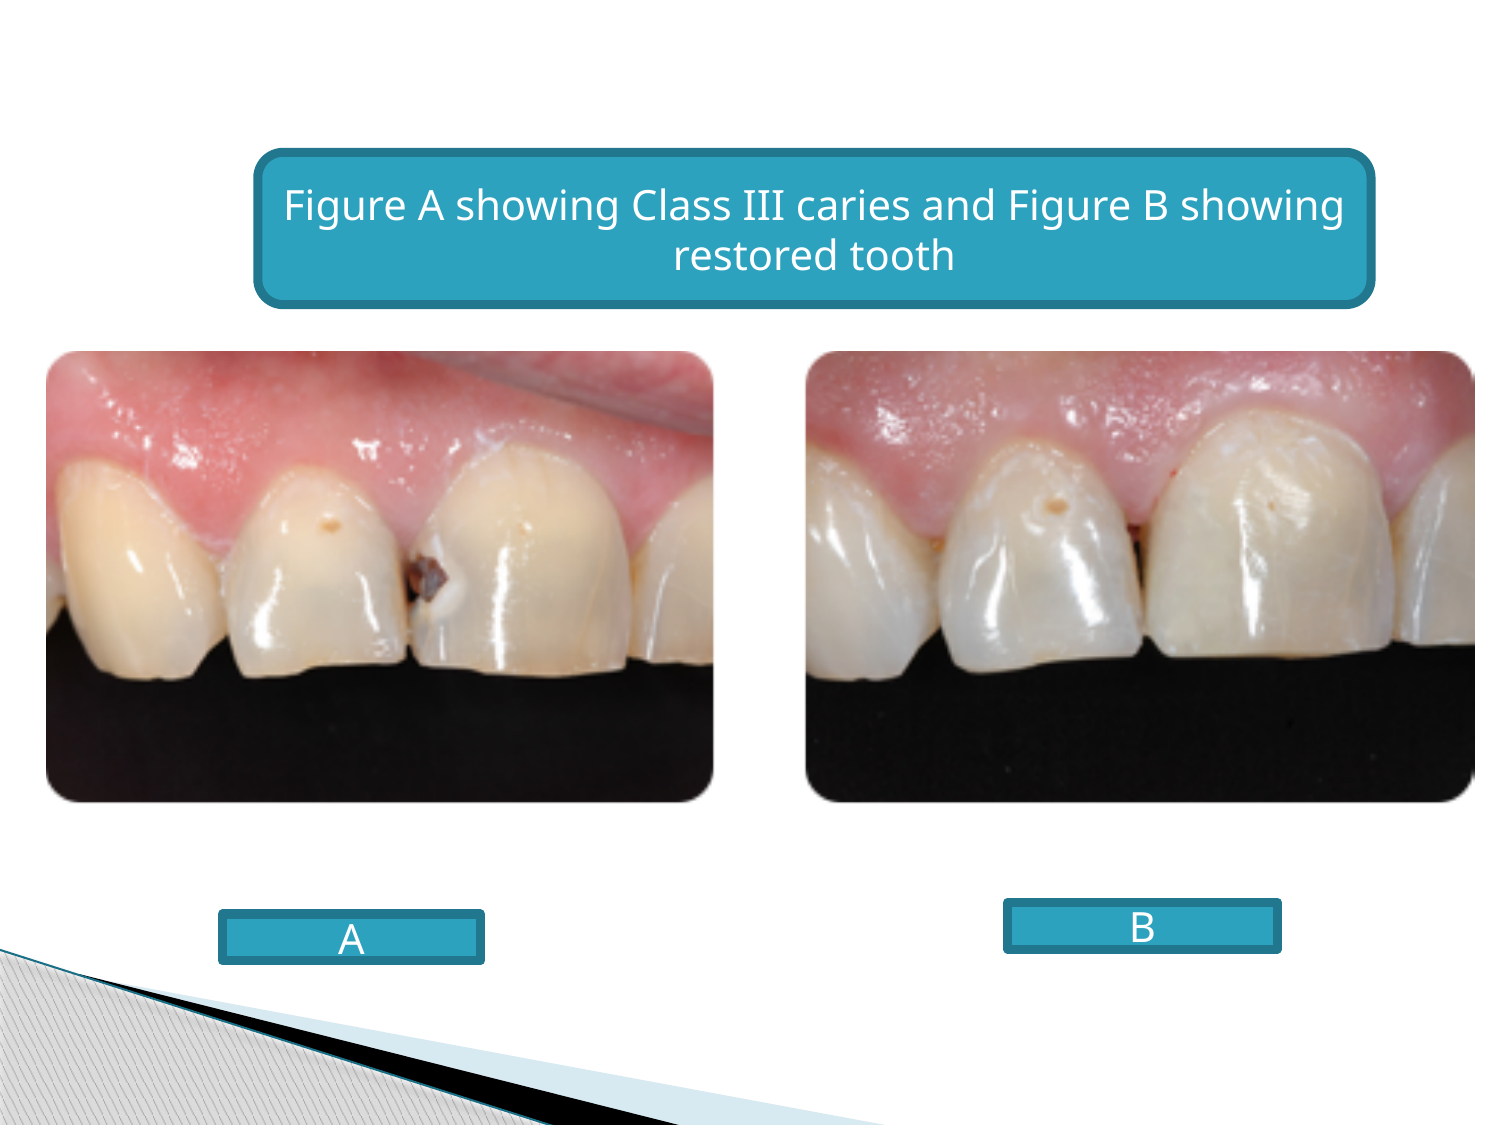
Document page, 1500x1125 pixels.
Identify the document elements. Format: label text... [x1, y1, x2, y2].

picture [46, 351, 1475, 884]
text_box B [1003, 898, 1282, 954]
text_box Figure A showing Class III caries and Figure B showing restored tooth [253, 147, 1376, 310]
text_box A [218, 909, 485, 965]
